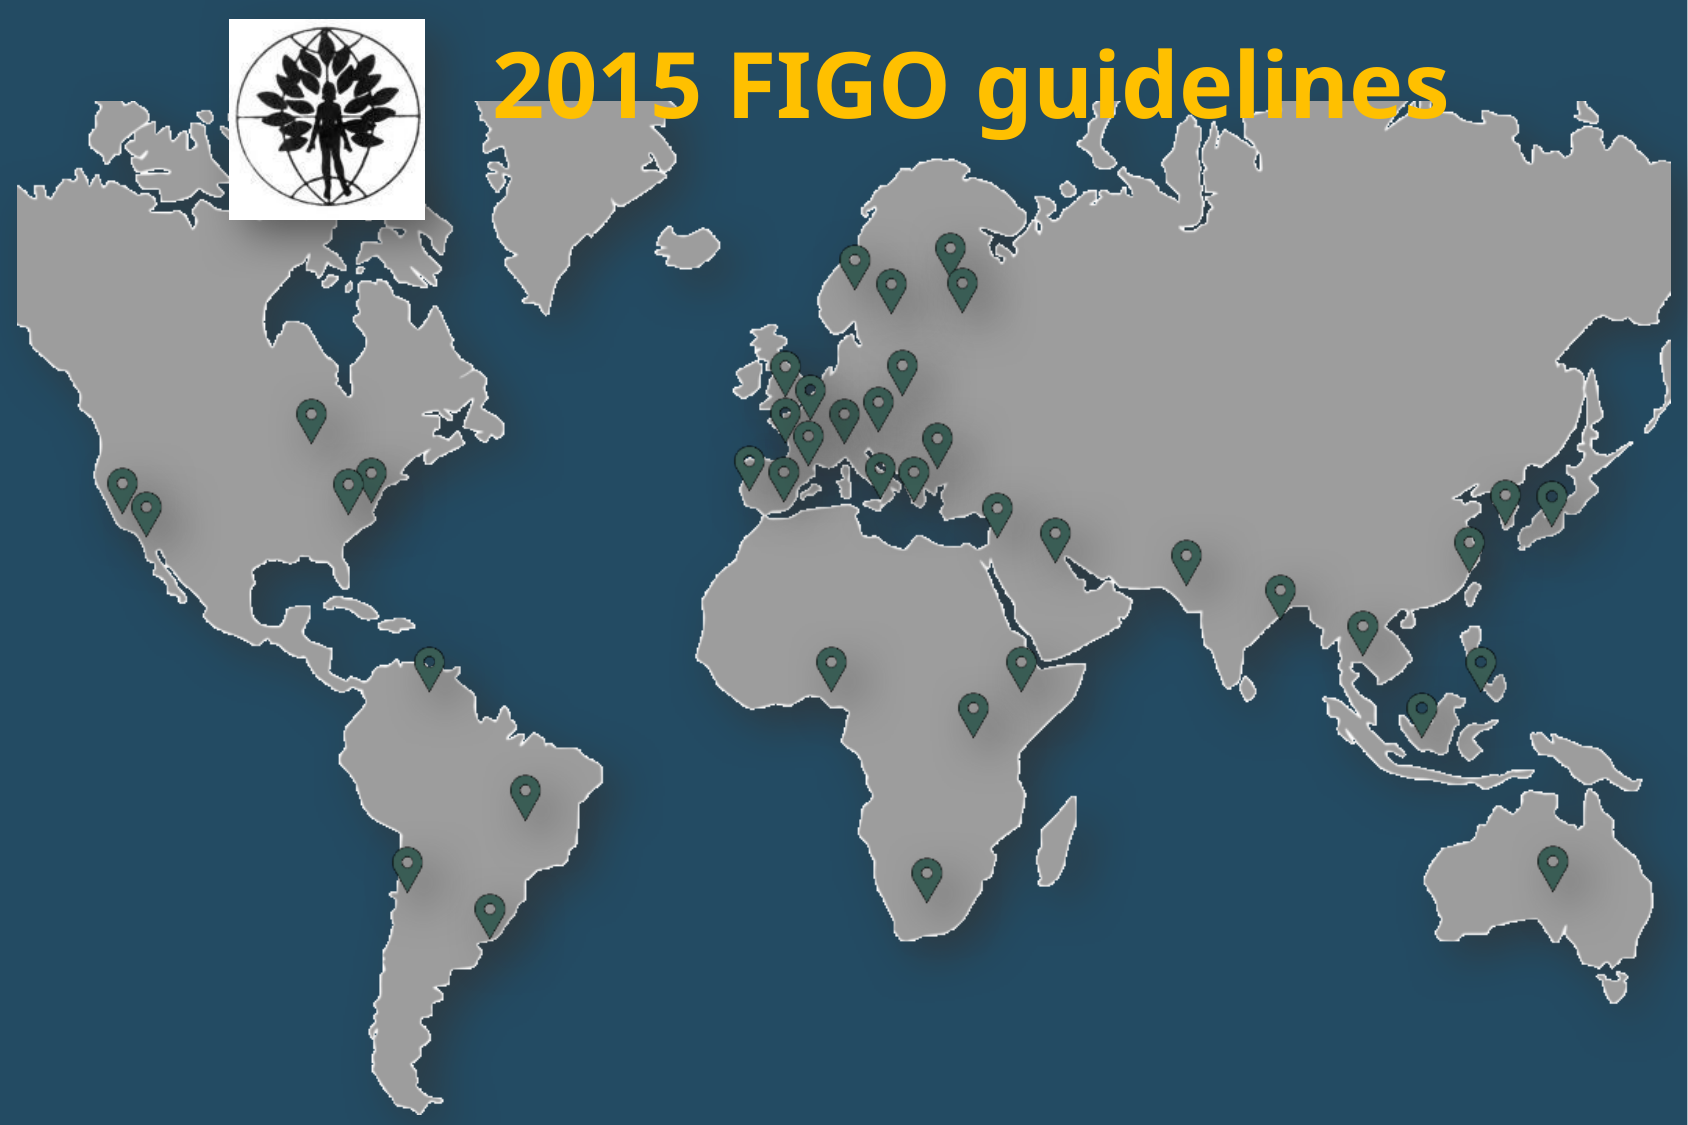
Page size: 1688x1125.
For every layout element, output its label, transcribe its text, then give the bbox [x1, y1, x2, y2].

picture [229, 18, 425, 221]
text_box 2015 FIGO guidelines [477, 19, 1517, 100]
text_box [17, 101, 1671, 1116]
